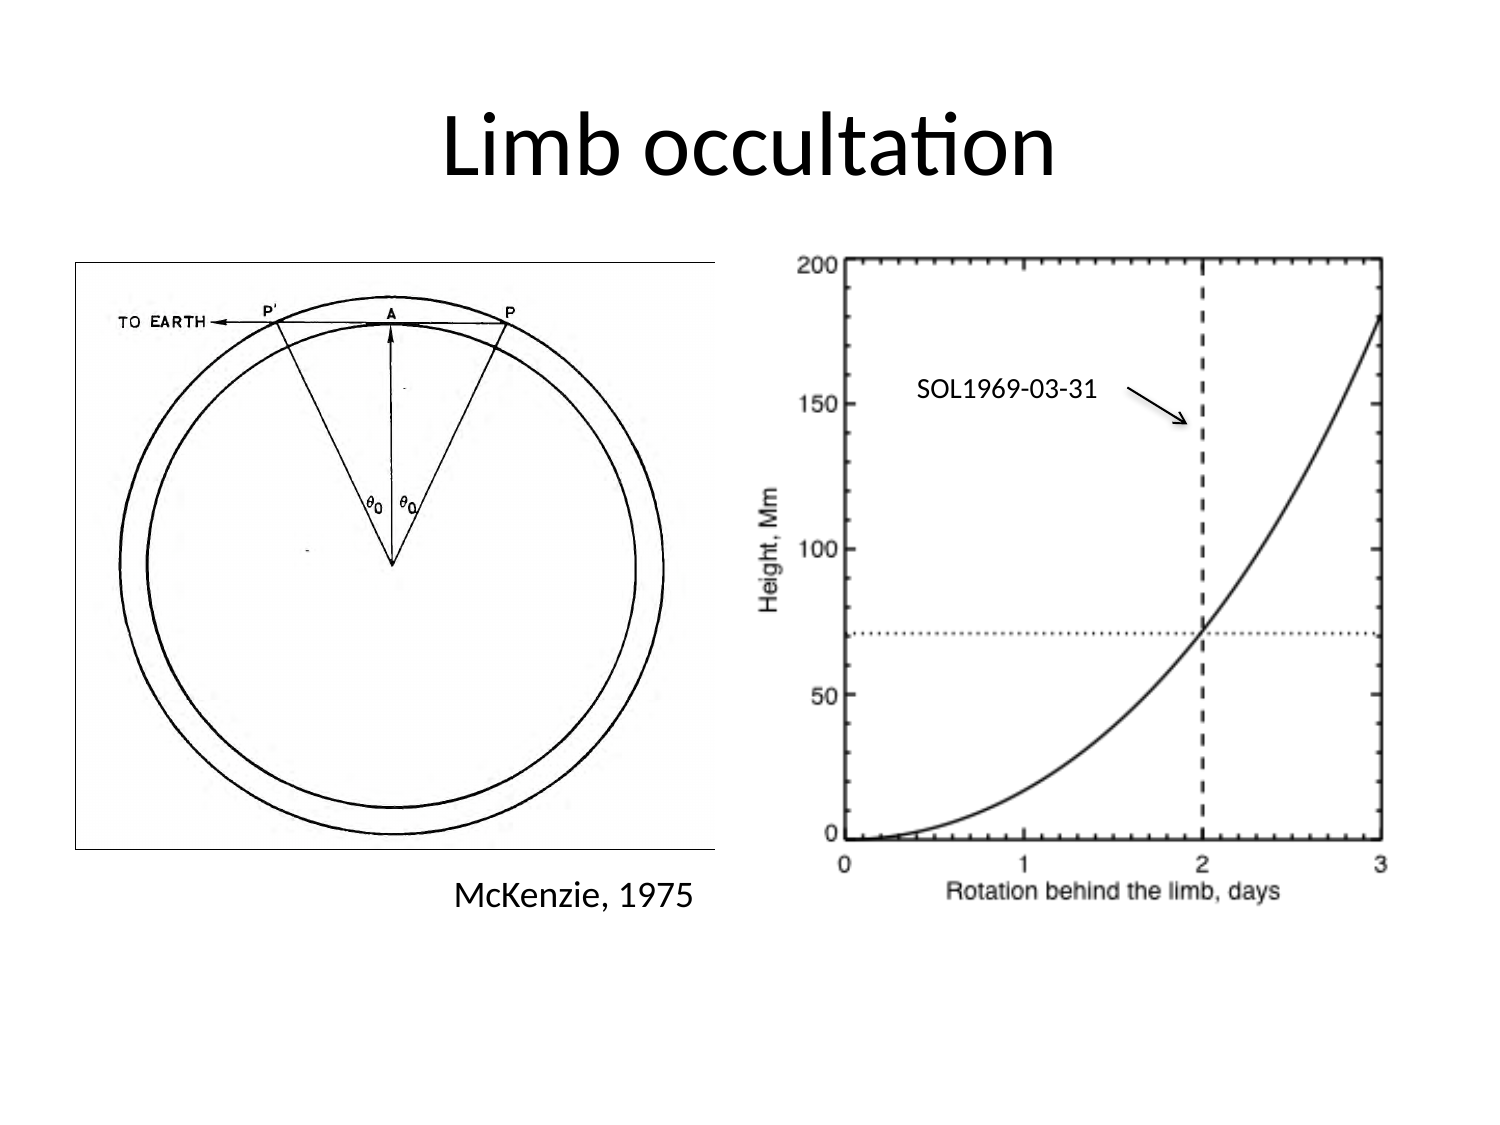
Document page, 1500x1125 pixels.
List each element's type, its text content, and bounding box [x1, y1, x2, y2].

text_box McKenzie, 1975 [438, 862, 710, 923]
title Limb occultation [75, 45, 1425, 233]
picture [74, 218, 1421, 924]
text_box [1127, 387, 1188, 425]
